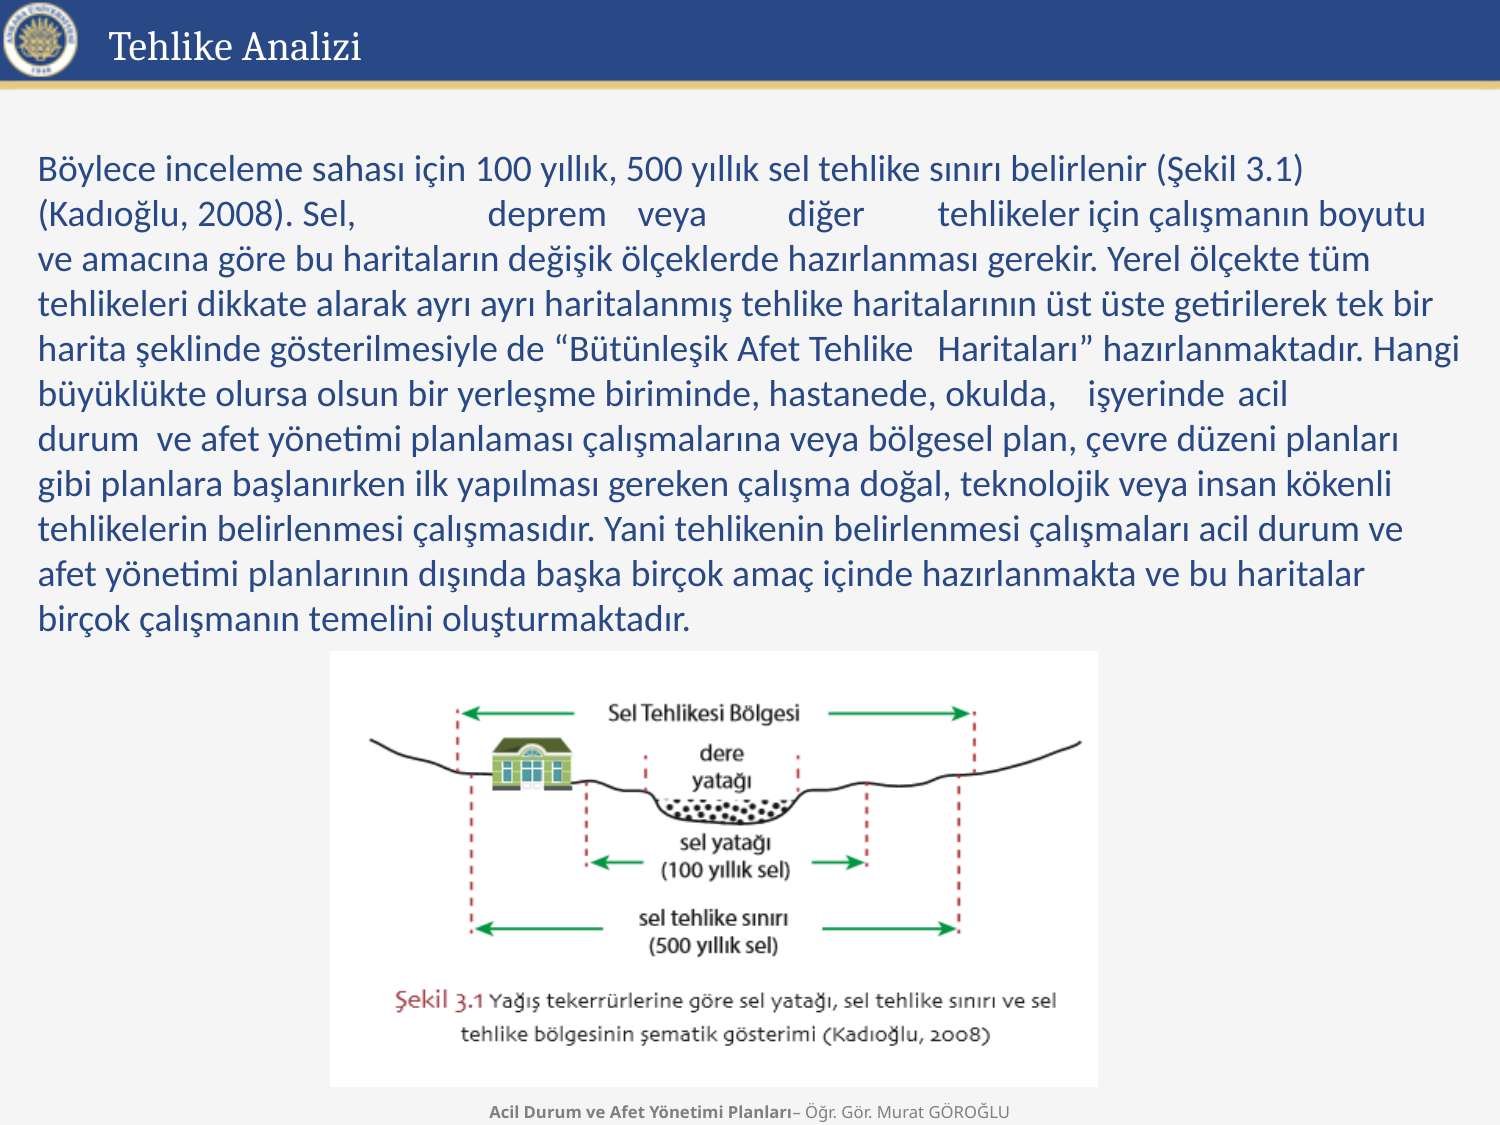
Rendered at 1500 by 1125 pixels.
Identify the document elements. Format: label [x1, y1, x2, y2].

picture [330, 651, 1098, 1087]
list [0, 0, 1500, 1125]
